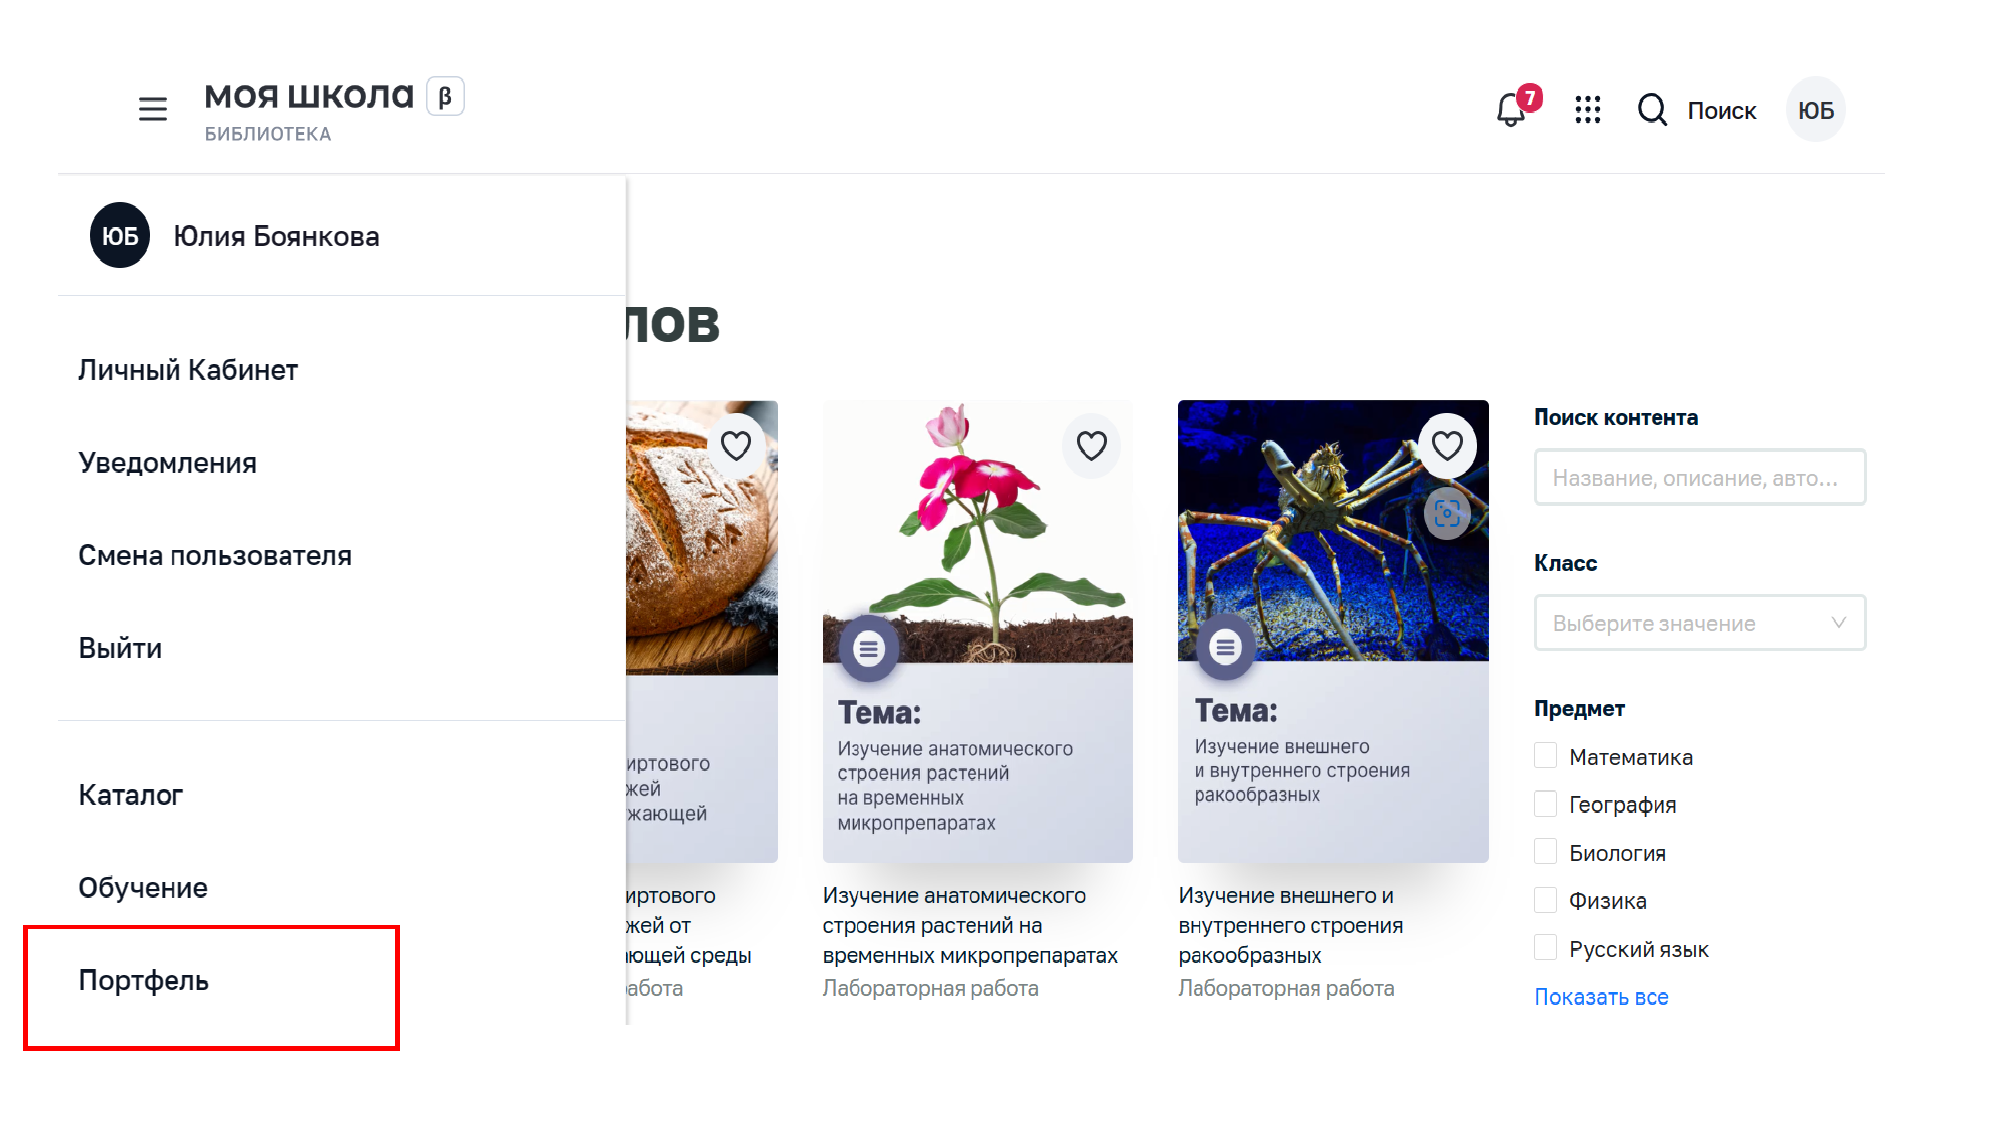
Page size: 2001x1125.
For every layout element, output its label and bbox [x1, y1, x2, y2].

list [58, 59, 1885, 1025]
text_box [24, 926, 398, 1049]
